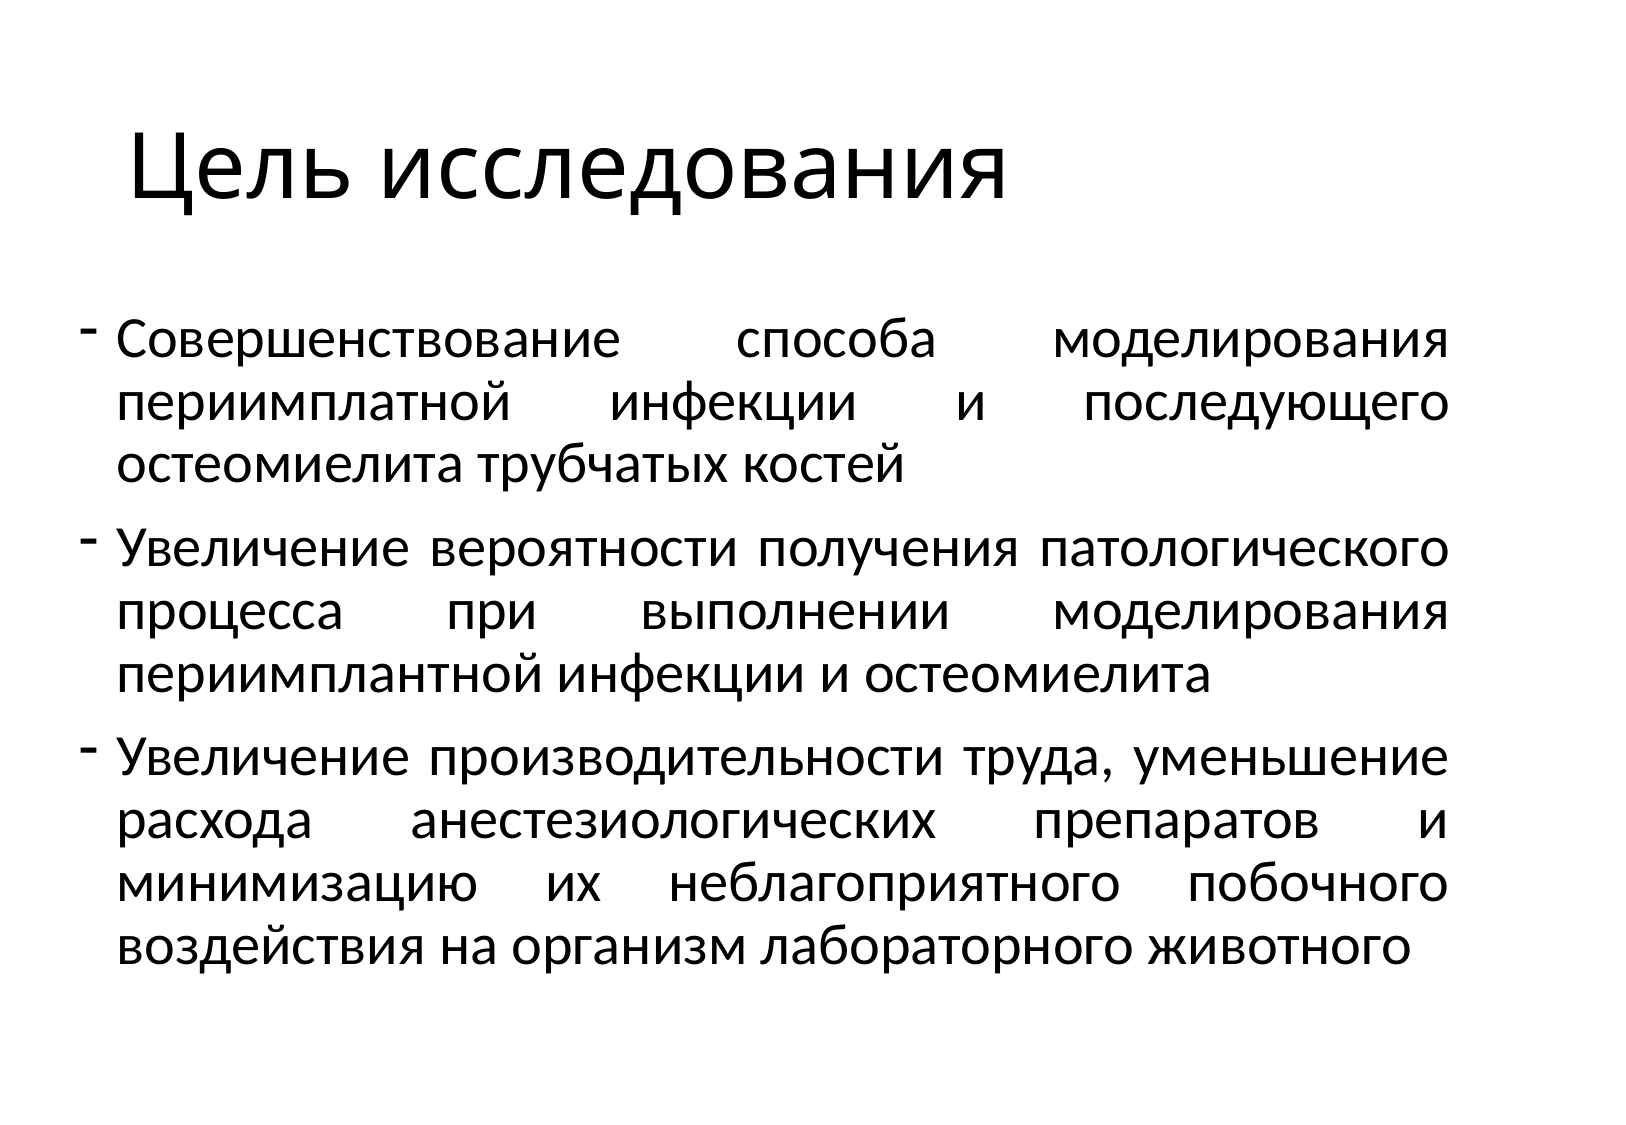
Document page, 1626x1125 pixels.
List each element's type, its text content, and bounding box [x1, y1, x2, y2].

title Цель исследования [111, 59, 1514, 278]
list Совершенствование способа моделирования периимплатной инфекции и последующего остеомиелита трубчатых костей Увеличение вероятности получения патологического процесса при выполнении моделирования периимплантной инфекции и остеомиелита Увеличение производительности труда, уменьшение расхода анестезиологических препаратов и минимизацию их неблагоприятного побочного воздействия на организм лабораторного животного [63, 299, 1466, 1014]
